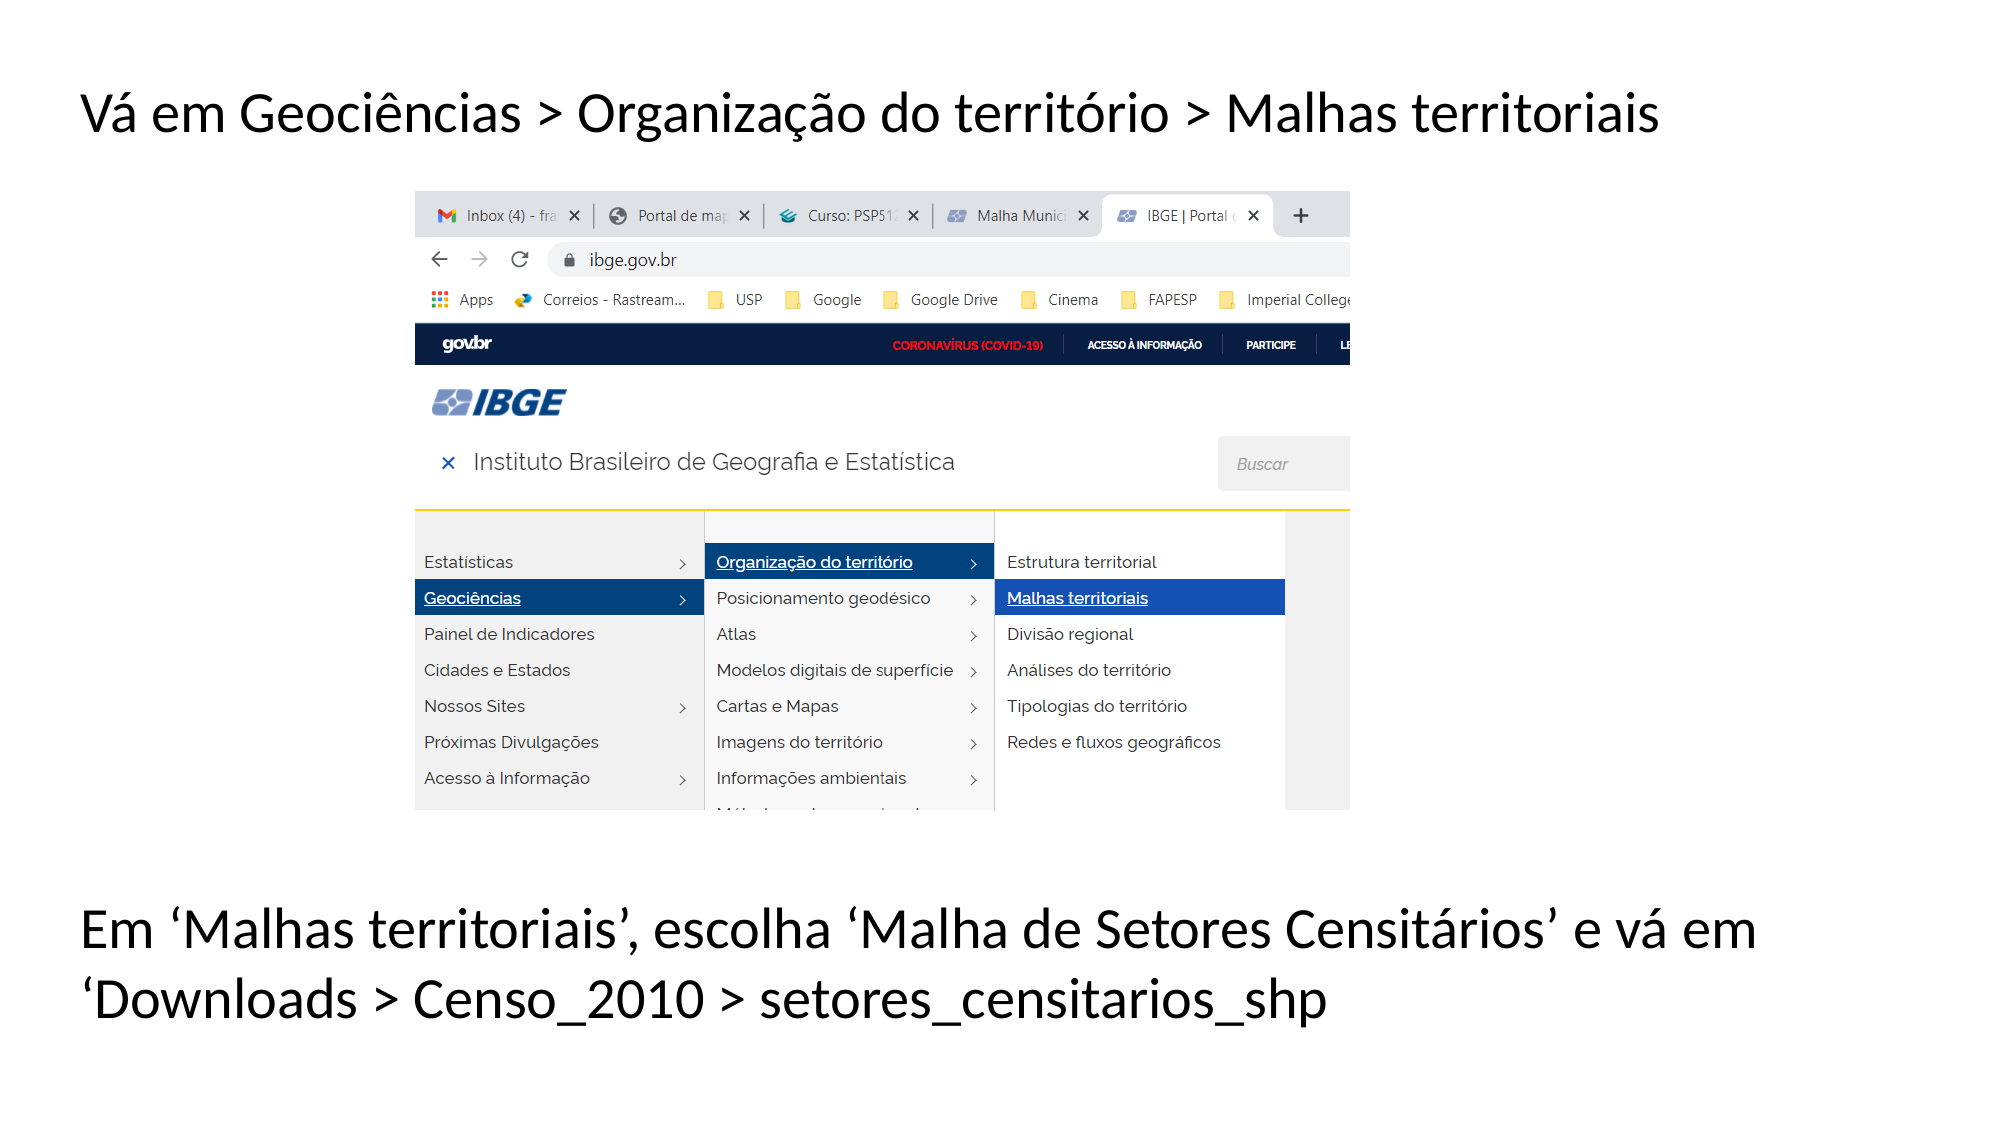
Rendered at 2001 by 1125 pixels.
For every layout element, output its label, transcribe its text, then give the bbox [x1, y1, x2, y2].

text_box Em ‘Malhas territoriais’, escolha ‘Malha de Setores Censitários’ e vá em ‘Downloads > Censo_2010 > setores_censitarios_shp [65, 882, 1950, 1038]
text_box Vá em Geociências > Organização do território > Malhas territoriais [65, 66, 1950, 151]
picture [415, 191, 1350, 810]
